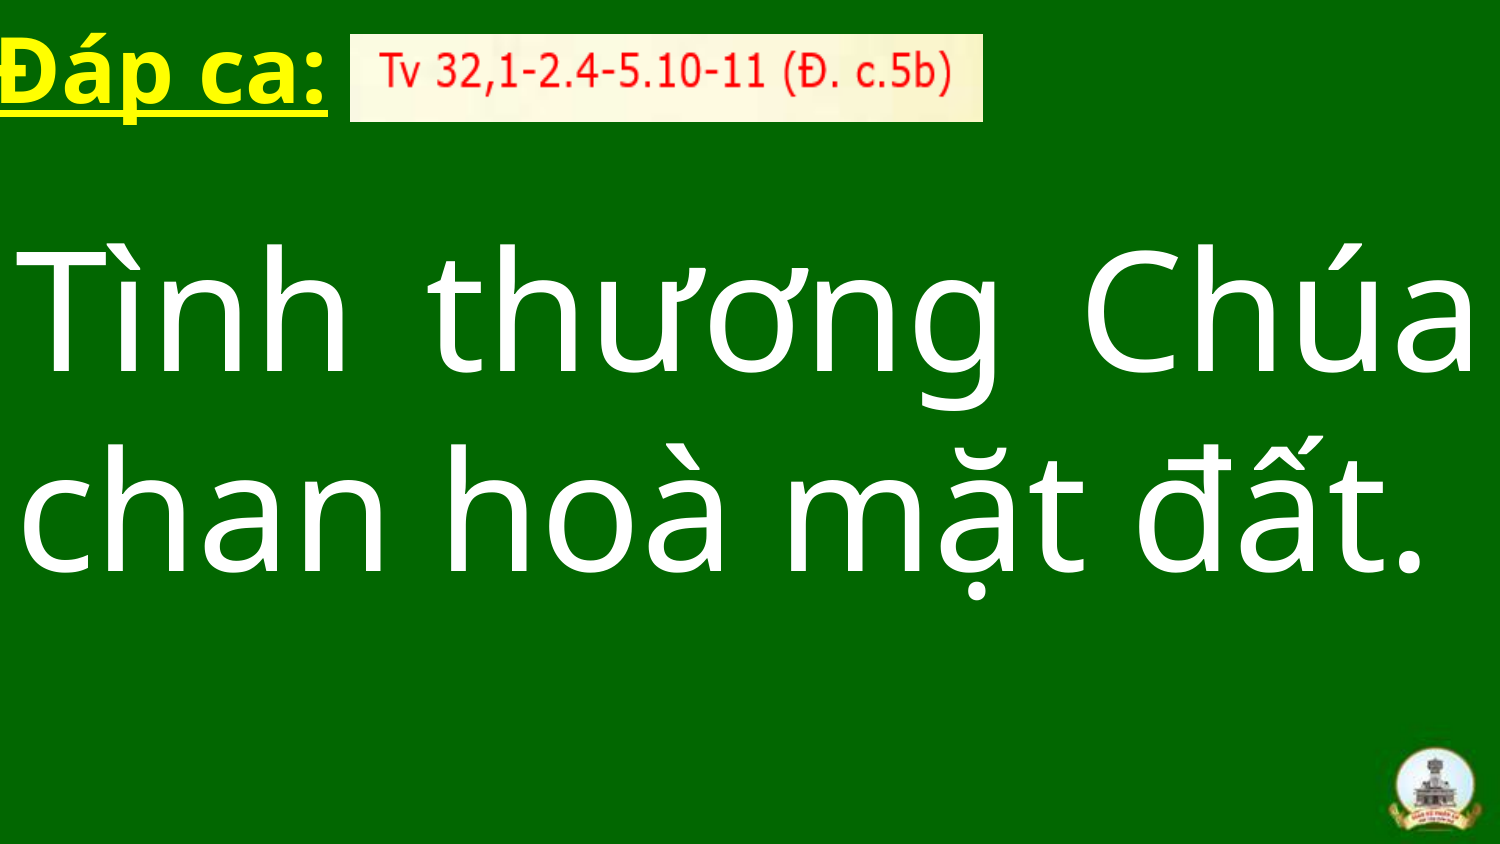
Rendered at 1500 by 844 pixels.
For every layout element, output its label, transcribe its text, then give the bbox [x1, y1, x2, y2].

subtitle Tình thương Chúa chan hoà mặt đất. [0, 196, 1500, 844]
picture [0, 0, 1500, 196]
text_box Đáp ca: [0, 4, 343, 129]
